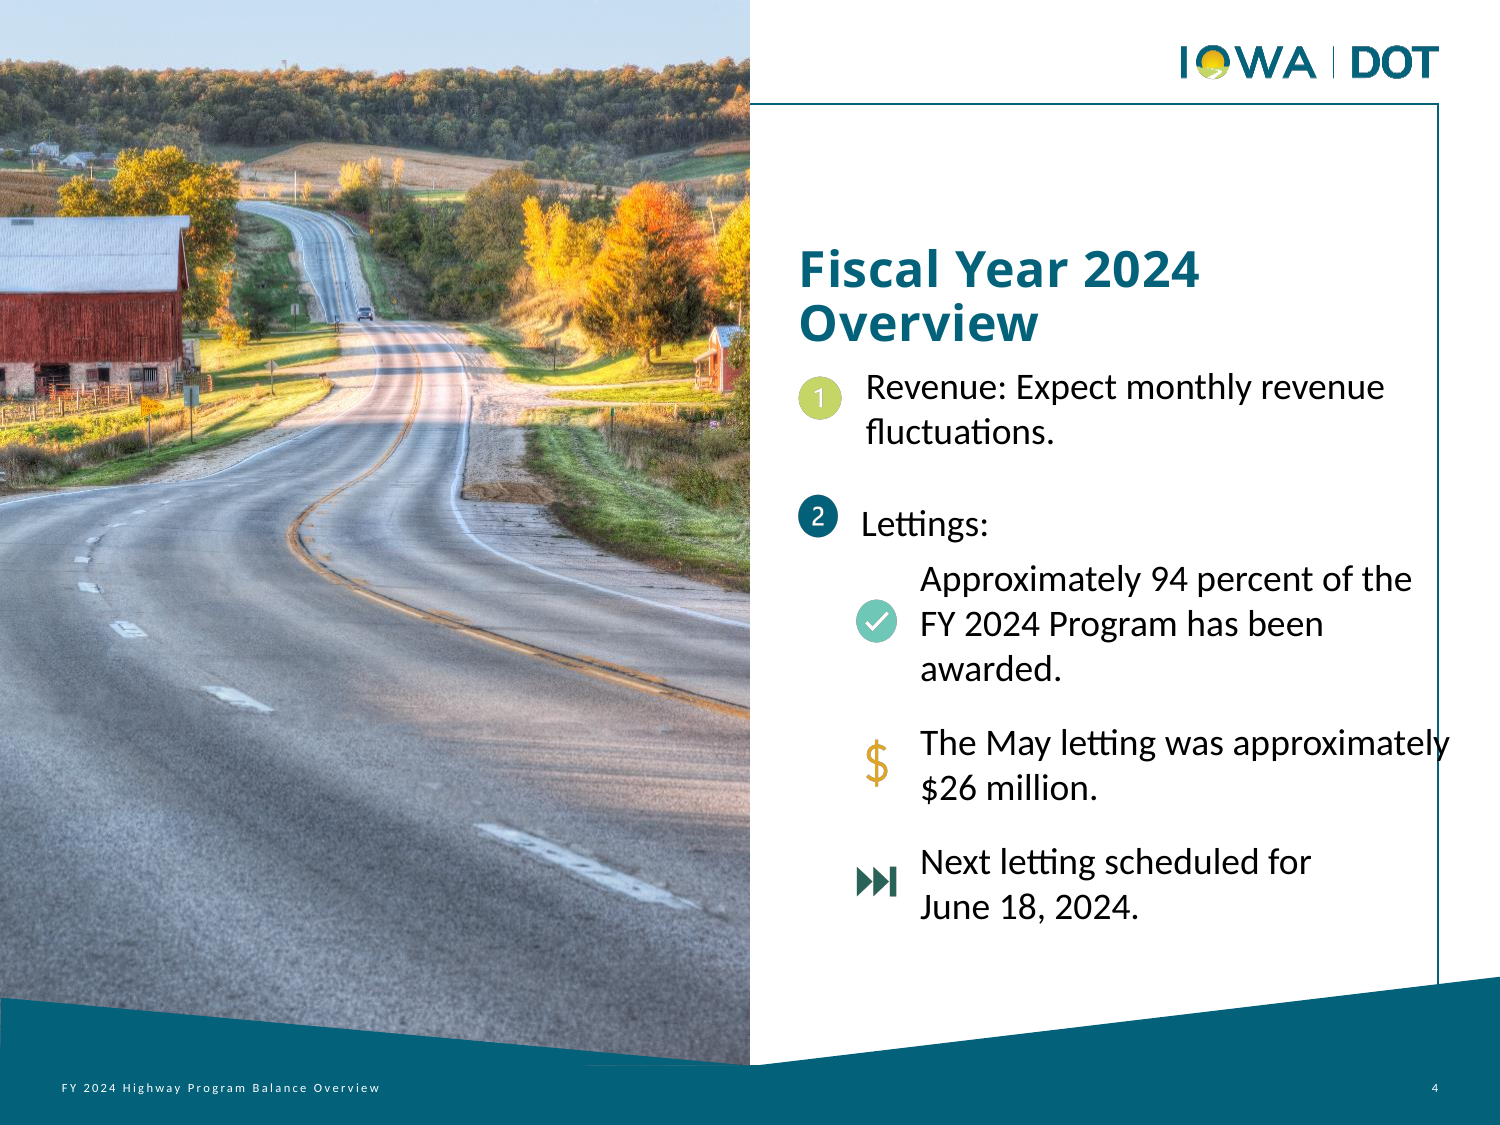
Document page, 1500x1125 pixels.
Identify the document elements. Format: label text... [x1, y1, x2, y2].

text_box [851, 709, 1466, 816]
picture [1161, 24, 1459, 100]
text_box Fiscal Year 2024 Overview [798, 264, 1424, 333]
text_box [793, 489, 1400, 552]
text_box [851, 545, 1466, 698]
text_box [851, 828, 1466, 935]
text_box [793, 354, 1439, 461]
picture [0, 0, 750, 1065]
